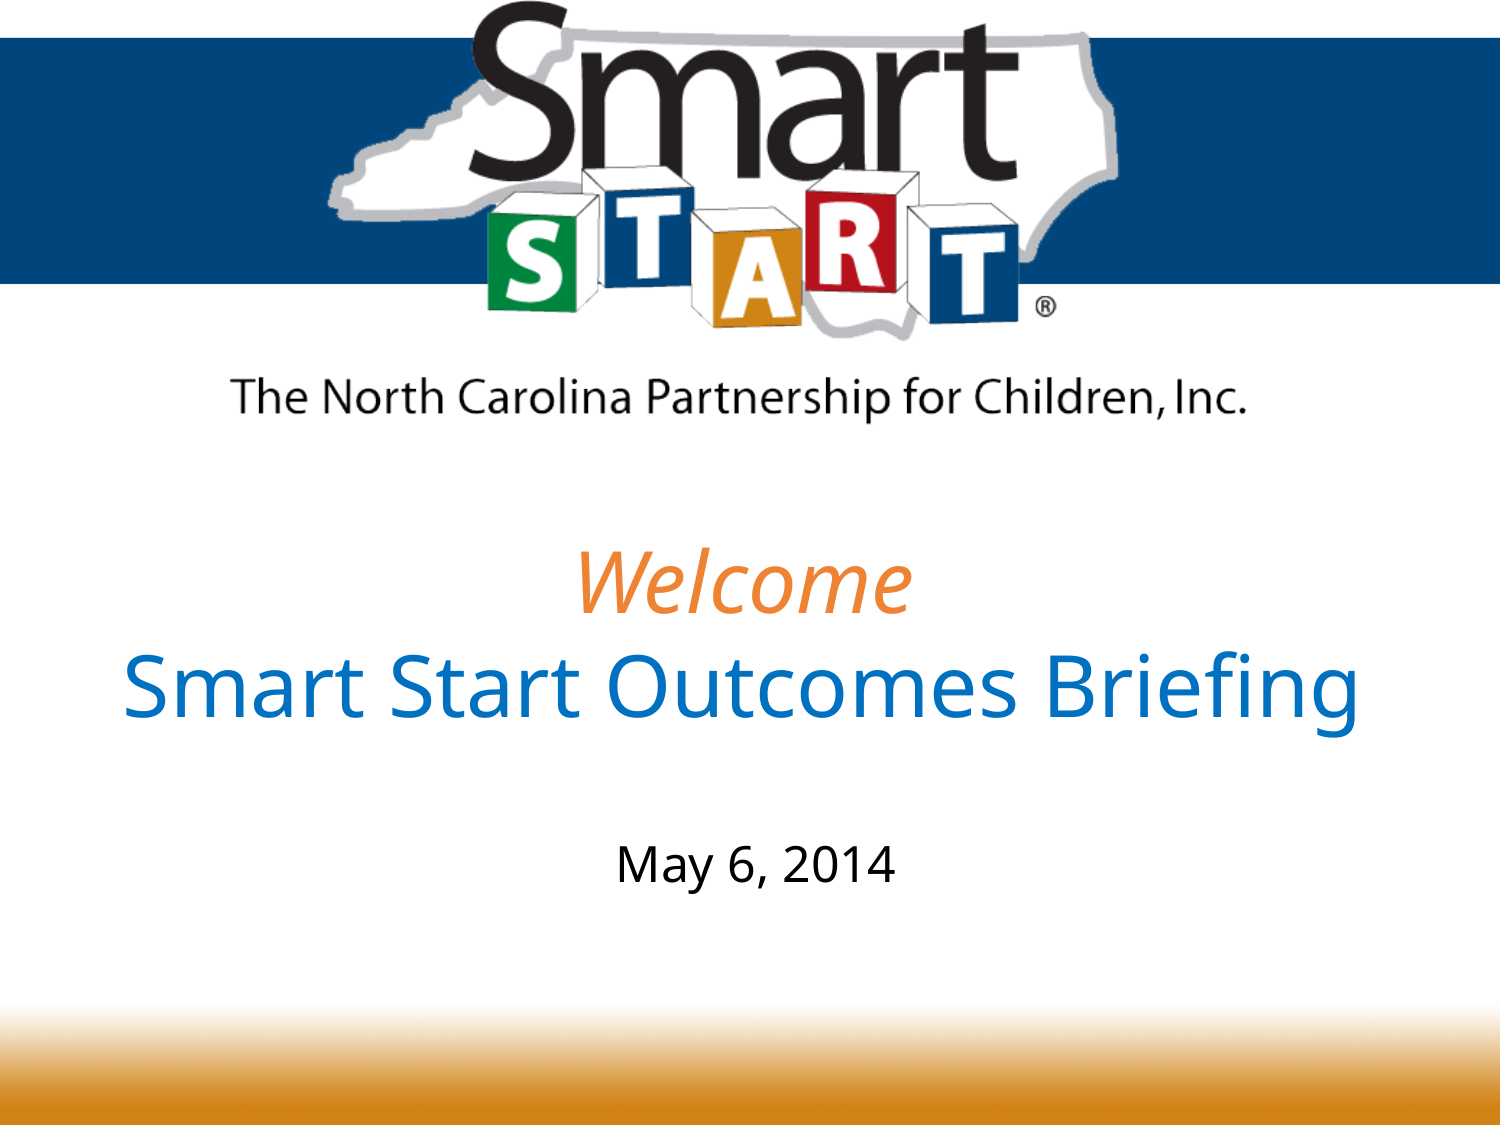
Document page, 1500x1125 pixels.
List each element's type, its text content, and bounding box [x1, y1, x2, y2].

picture [0, 932, 1500, 1125]
title Welcome Smart Start Outcomes Briefing [99, 474, 1388, 788]
subtitle May 6, 2014 [124, 824, 1388, 1013]
picture [0, 0, 1500, 428]
